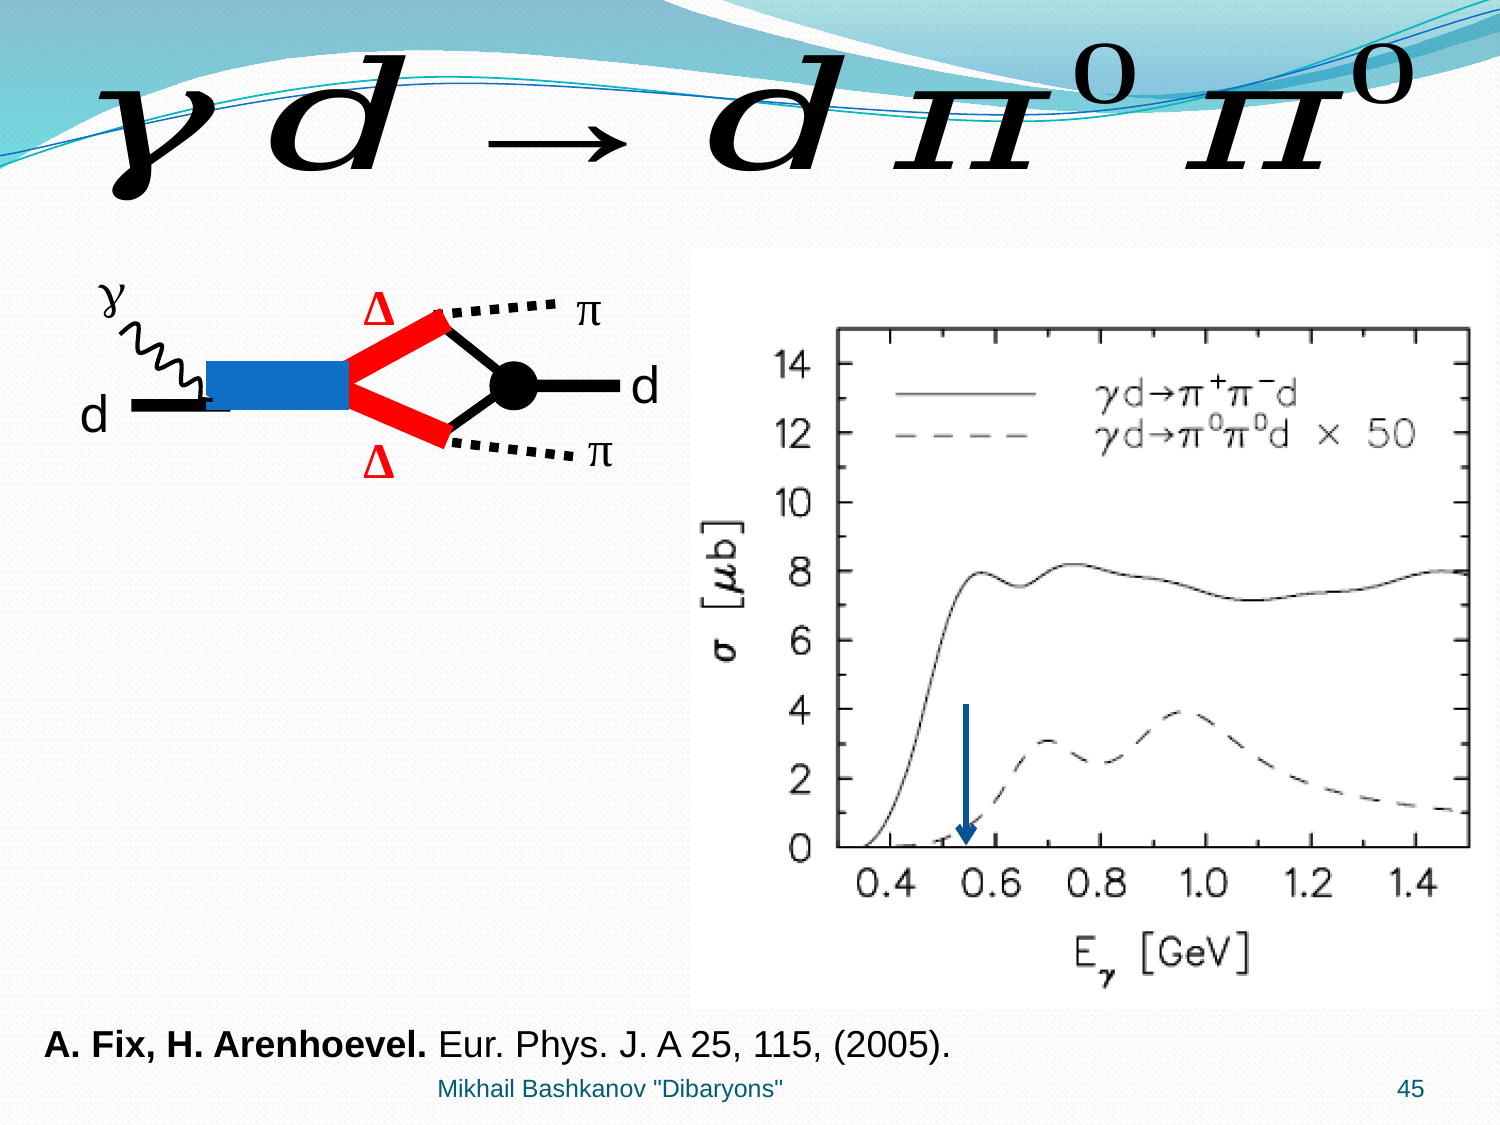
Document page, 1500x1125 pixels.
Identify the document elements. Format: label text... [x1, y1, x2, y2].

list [690, 248, 1495, 1009]
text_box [64, 250, 664, 497]
text_box A. Fix, H. Arenhoevel. Eur. Phys. J. A 25, 115, (2005). [28, 1012, 978, 1073]
slide_number 45 [1299, 1042, 1425, 1103]
footer Mikhail Bashkanov "Dibaryons" [437, 1042, 988, 1103]
